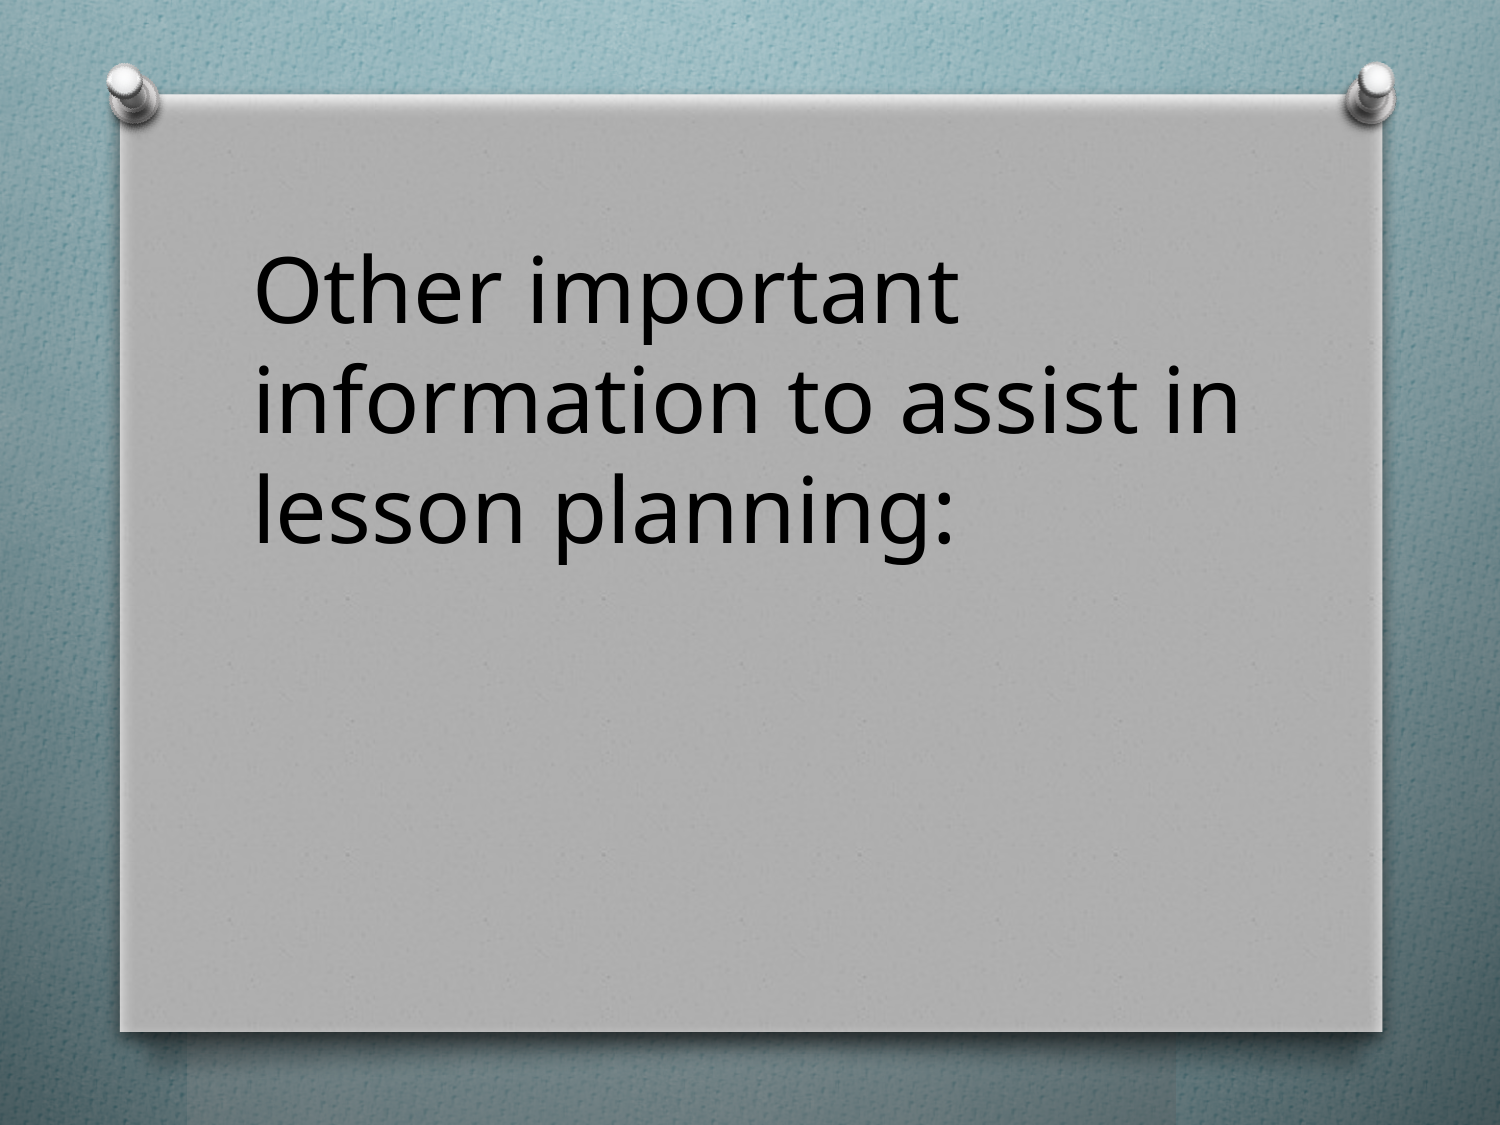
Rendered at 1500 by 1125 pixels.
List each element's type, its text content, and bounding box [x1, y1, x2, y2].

text_box Other important information to assist in lesson planning: [237, 224, 1275, 570]
picture [75, 29, 198, 153]
picture [1317, 35, 1439, 156]
